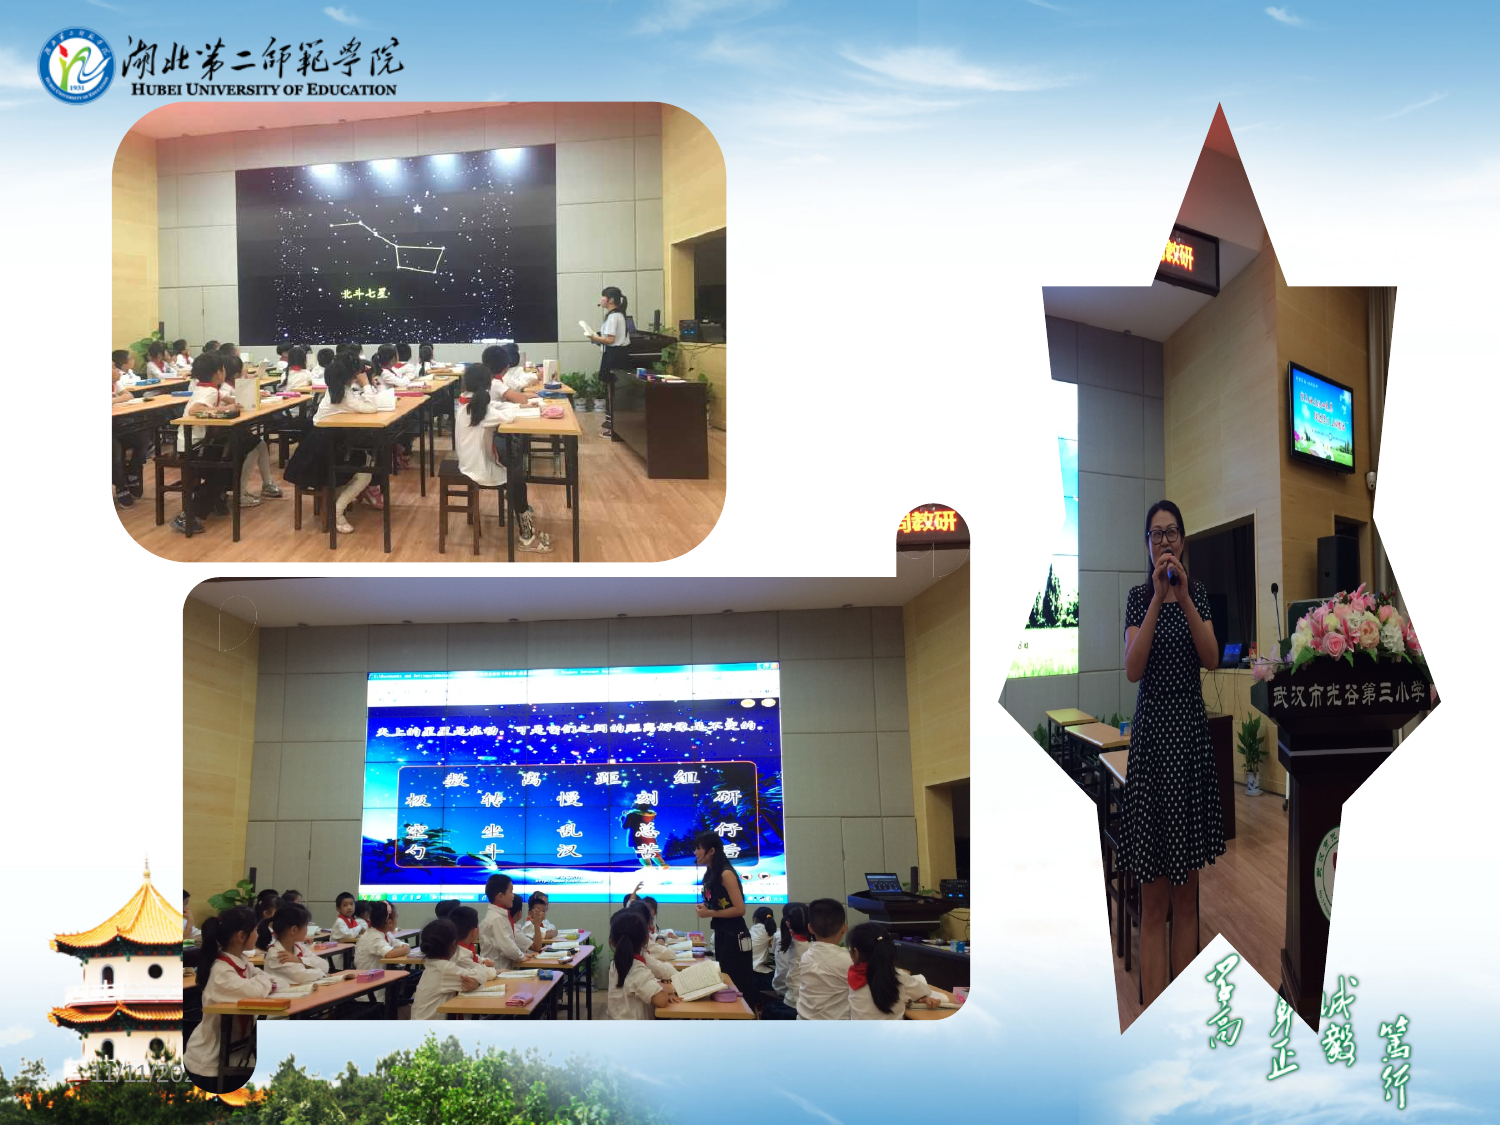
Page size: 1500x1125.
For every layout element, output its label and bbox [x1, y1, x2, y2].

picture [0, 0, 1500, 1125]
slide_number [74, 1042, 426, 1103]
